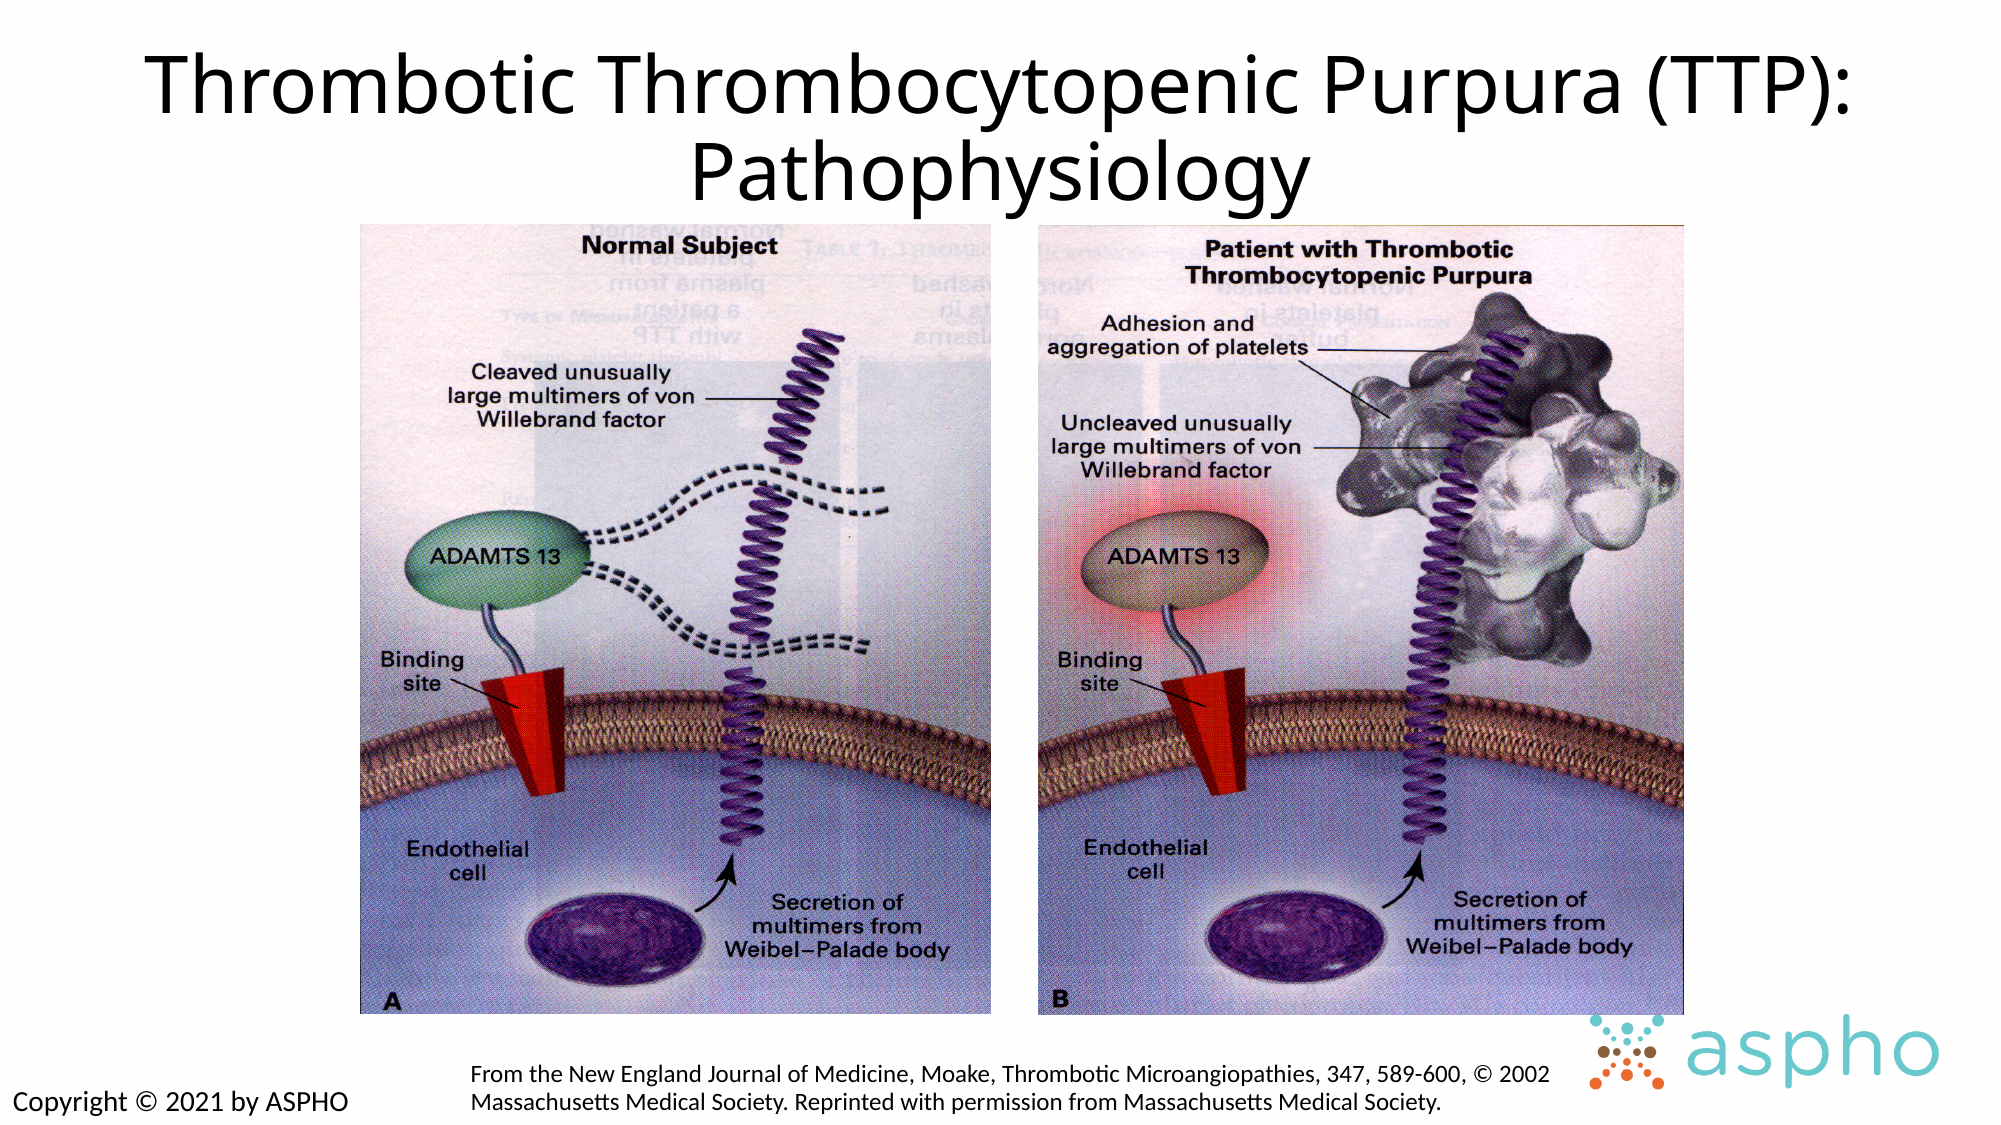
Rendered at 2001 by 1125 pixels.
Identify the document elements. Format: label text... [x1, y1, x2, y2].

picture [0, 0, 2001, 1125]
text_box From the New England Journal of Medicine, Moake, Thrombotic Microangiopathies, 347, 589-600, © 2002 Massachusetts Medical Society. Reprinted with permission from Massachusetts Medical Society. [455, 1052, 1597, 1124]
text_box Copyright © 2021 by ASPHO [0, 1074, 370, 1125]
title Thrombotic Thrombocytopenic Purpura (TTP): Pathophysiology [0, 37, 2000, 225]
